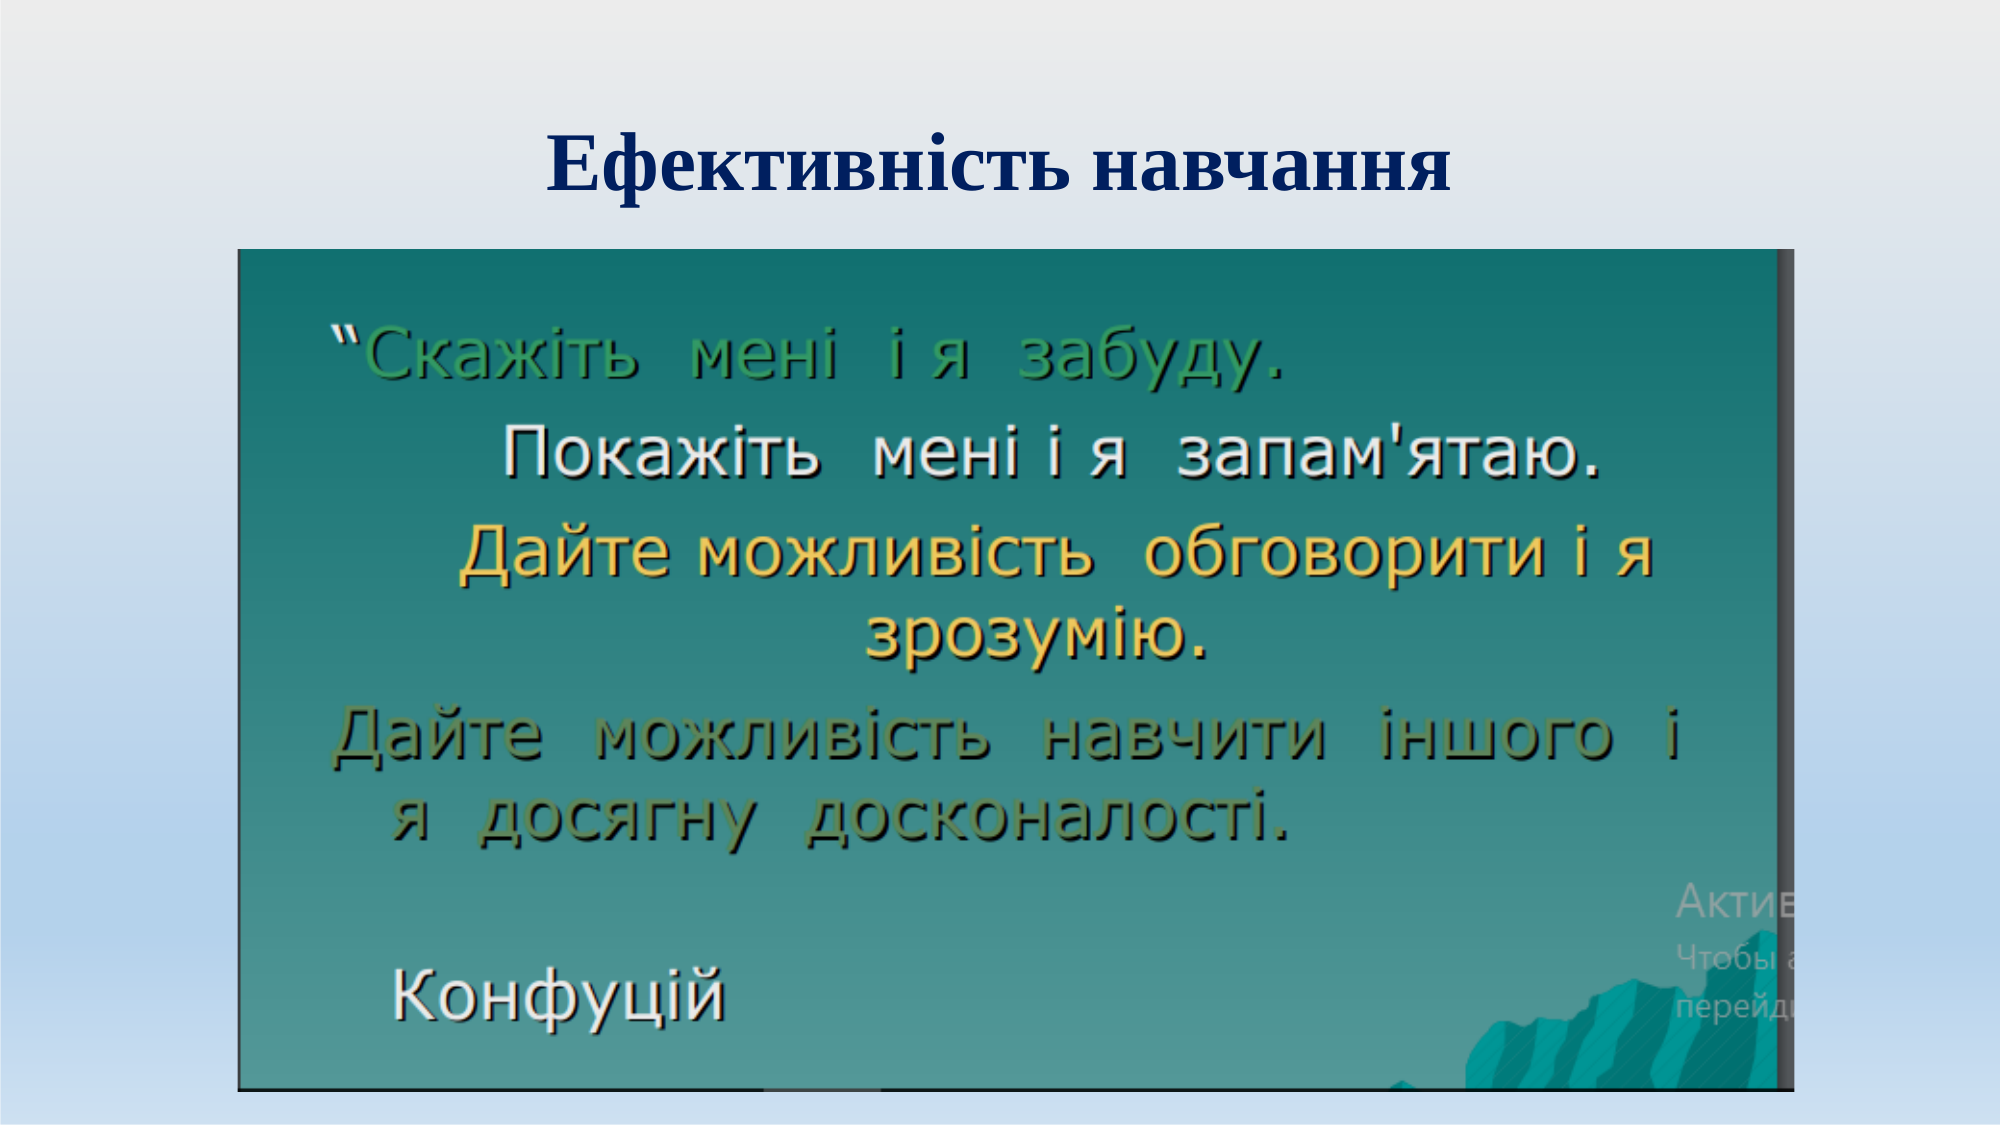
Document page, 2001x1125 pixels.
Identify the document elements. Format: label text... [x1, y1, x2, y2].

title Ефективність навчання [292, 106, 1708, 211]
picture [0, 0, 2000, 1125]
